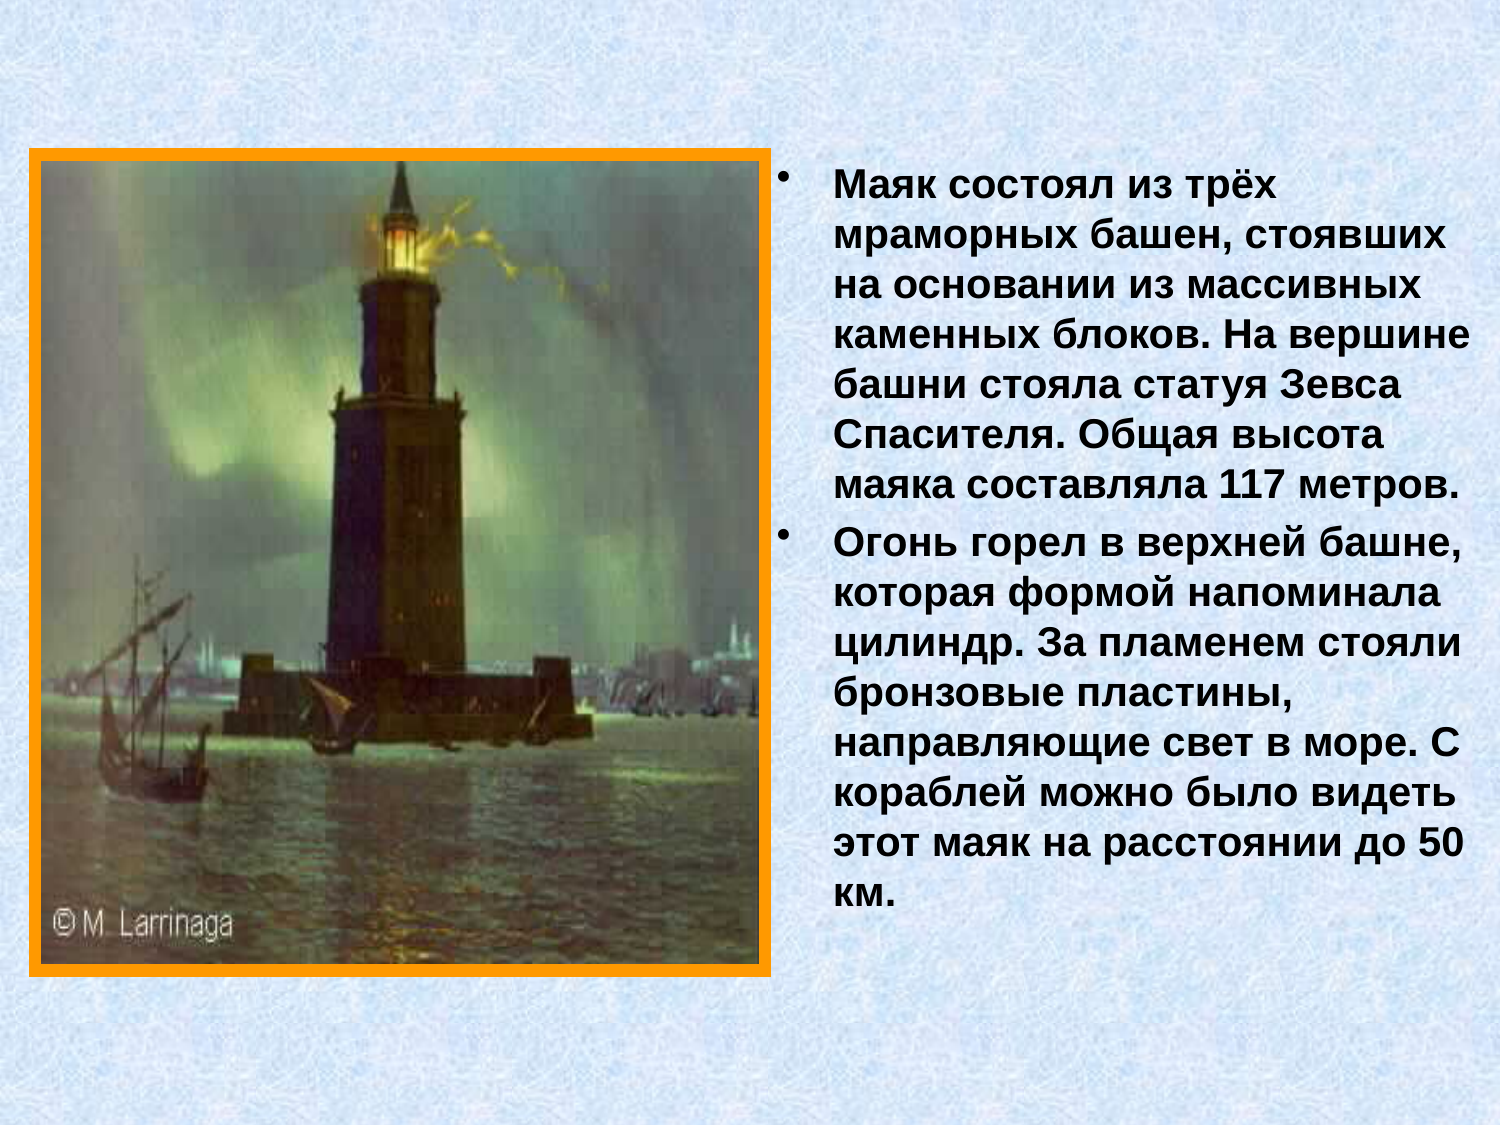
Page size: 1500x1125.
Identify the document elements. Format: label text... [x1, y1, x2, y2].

picture [0, 0, 1500, 1125]
picture [40, 160, 759, 965]
list Маяк состоял из трёх мраморных башен, стоявших на основании из массивных каменных блоков. На вершине башни стояла статуя Зевса Спасителя. Общая высота маяка составляла 117 метров. Огонь горел в верхней башне, которая формой напоминала цилиндр. За пламенем стояли бронзовые пластины, направляющие свет в море. С кораблей можно было видеть этот маяк на расстоянии до 50 км. [761, 148, 1500, 1125]
